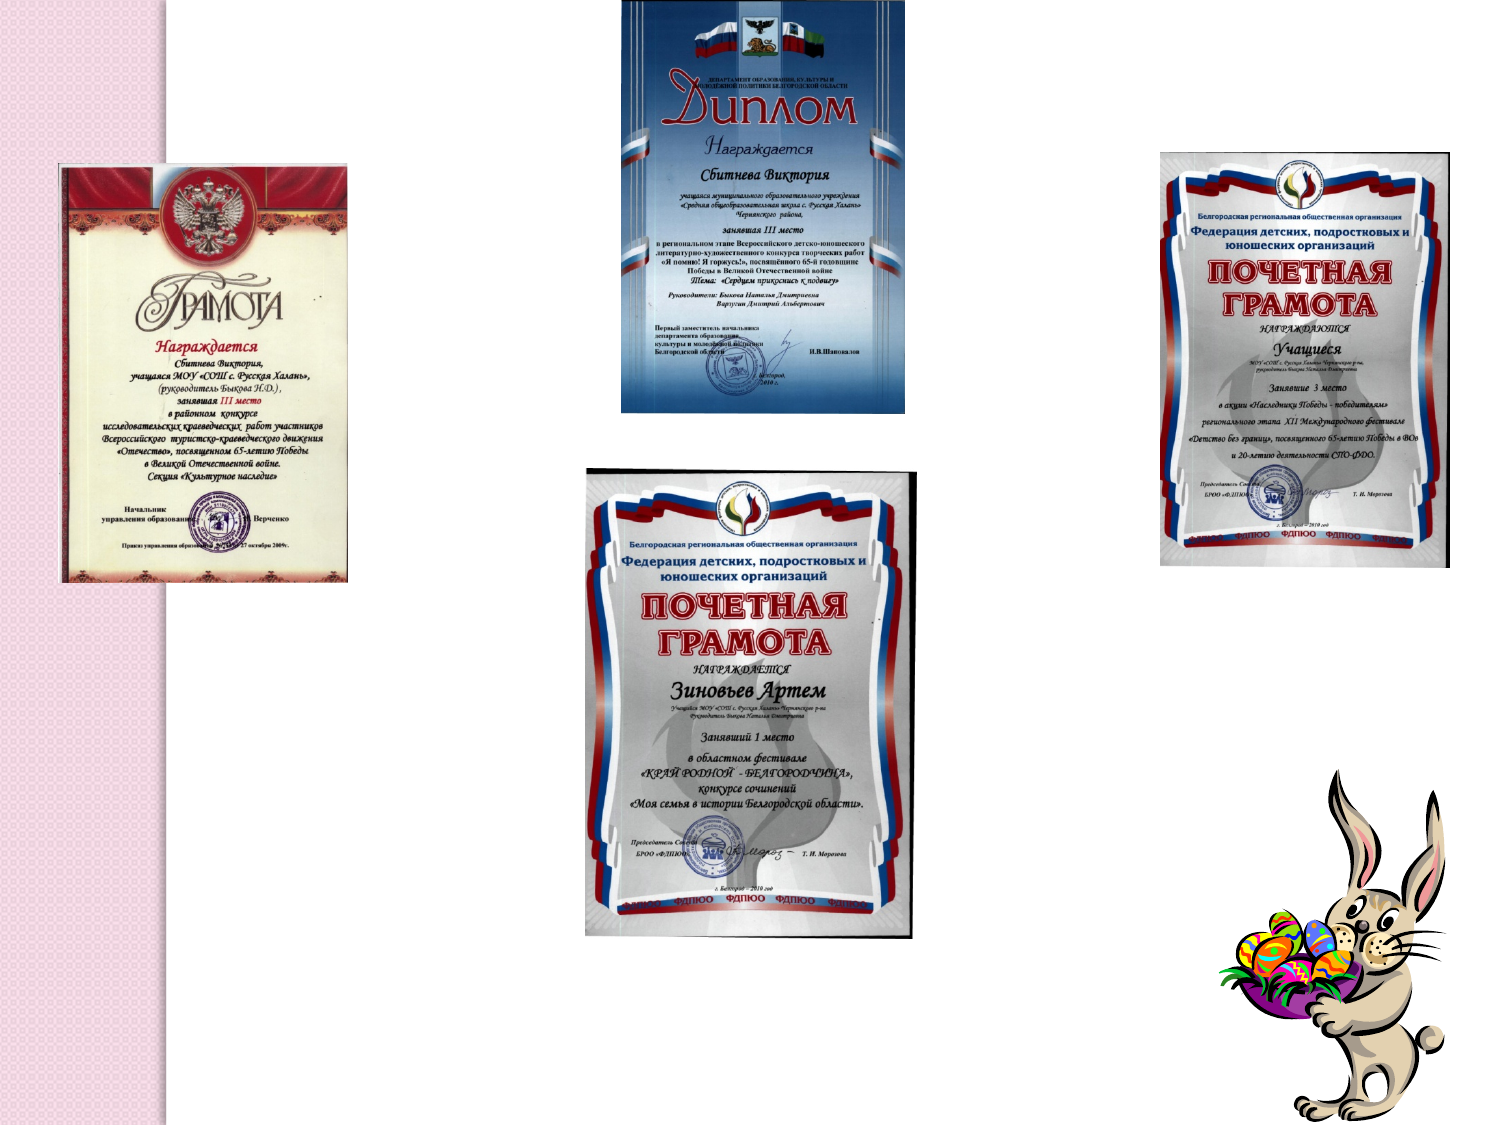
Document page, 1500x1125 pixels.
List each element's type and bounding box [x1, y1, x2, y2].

picture [620, 0, 906, 414]
picture [58, 163, 349, 583]
picture [1159, 152, 1450, 568]
picture [1218, 765, 1450, 1125]
picture [585, 468, 917, 939]
